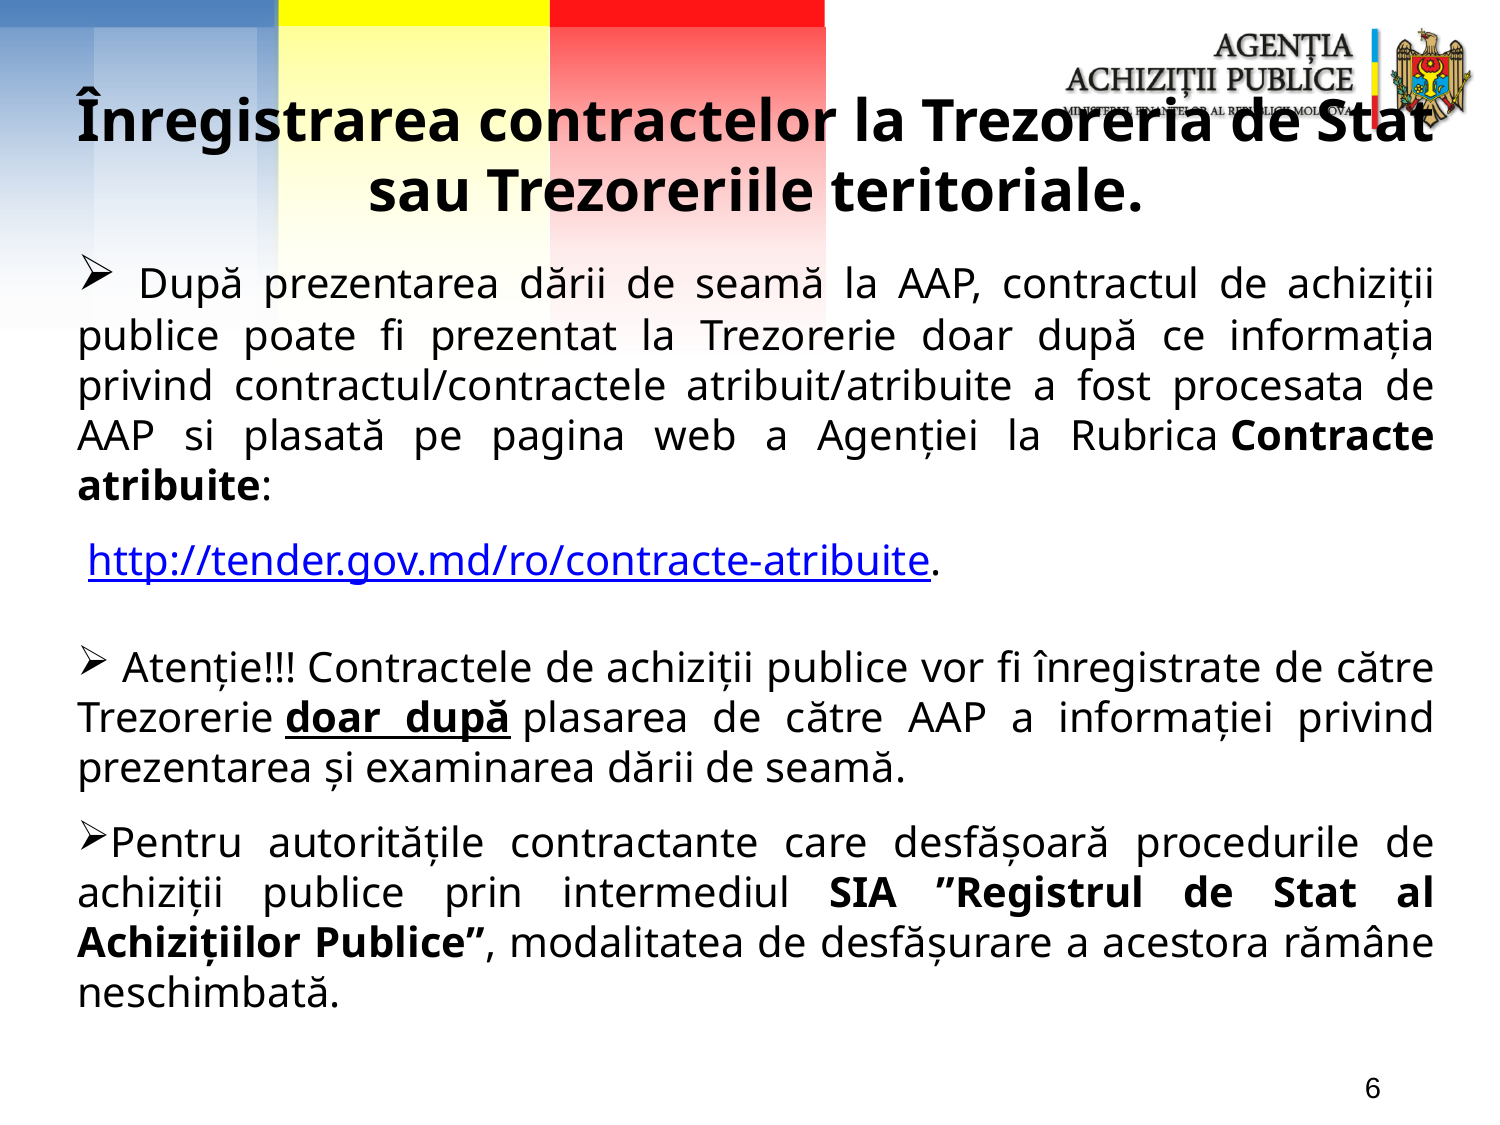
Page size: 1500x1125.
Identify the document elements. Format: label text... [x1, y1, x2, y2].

subtitle Înregistrarea contractelor la Trezoreria de Stat sau Trezoreriile teritoriale. După prezentarea dării de seamă la AAP, contractul de achiziții publice poate fi prezentat la Trezorerie doar după ce informația privind contractul/contractele atribuit/atribuite a fost procesata de AAP si plasată pe pagina web a Agenției la Rubrica Contracte atribuite: http://tender.gov.md/ro/contracte-atribuite. Atenție!!! Contractele de achiziții publice vor fi înregistrate de către Trezorerie doar după plasarea de către AAP a informației privind prezentarea și examinarea dării de seamă. Pentru autoritățile contractante care desfășoară procedurile de achiziții publice prin intermediul SIA ”Registrul de Stat al Achizițiilor Publice”, modalitatea de desfășurare a acestora rămâne neschimbată. [62, 149, 1450, 1024]
slide_number 6 [1350, 1061, 1475, 1103]
picture [1062, 27, 1475, 133]
picture [550, 27, 826, 149]
